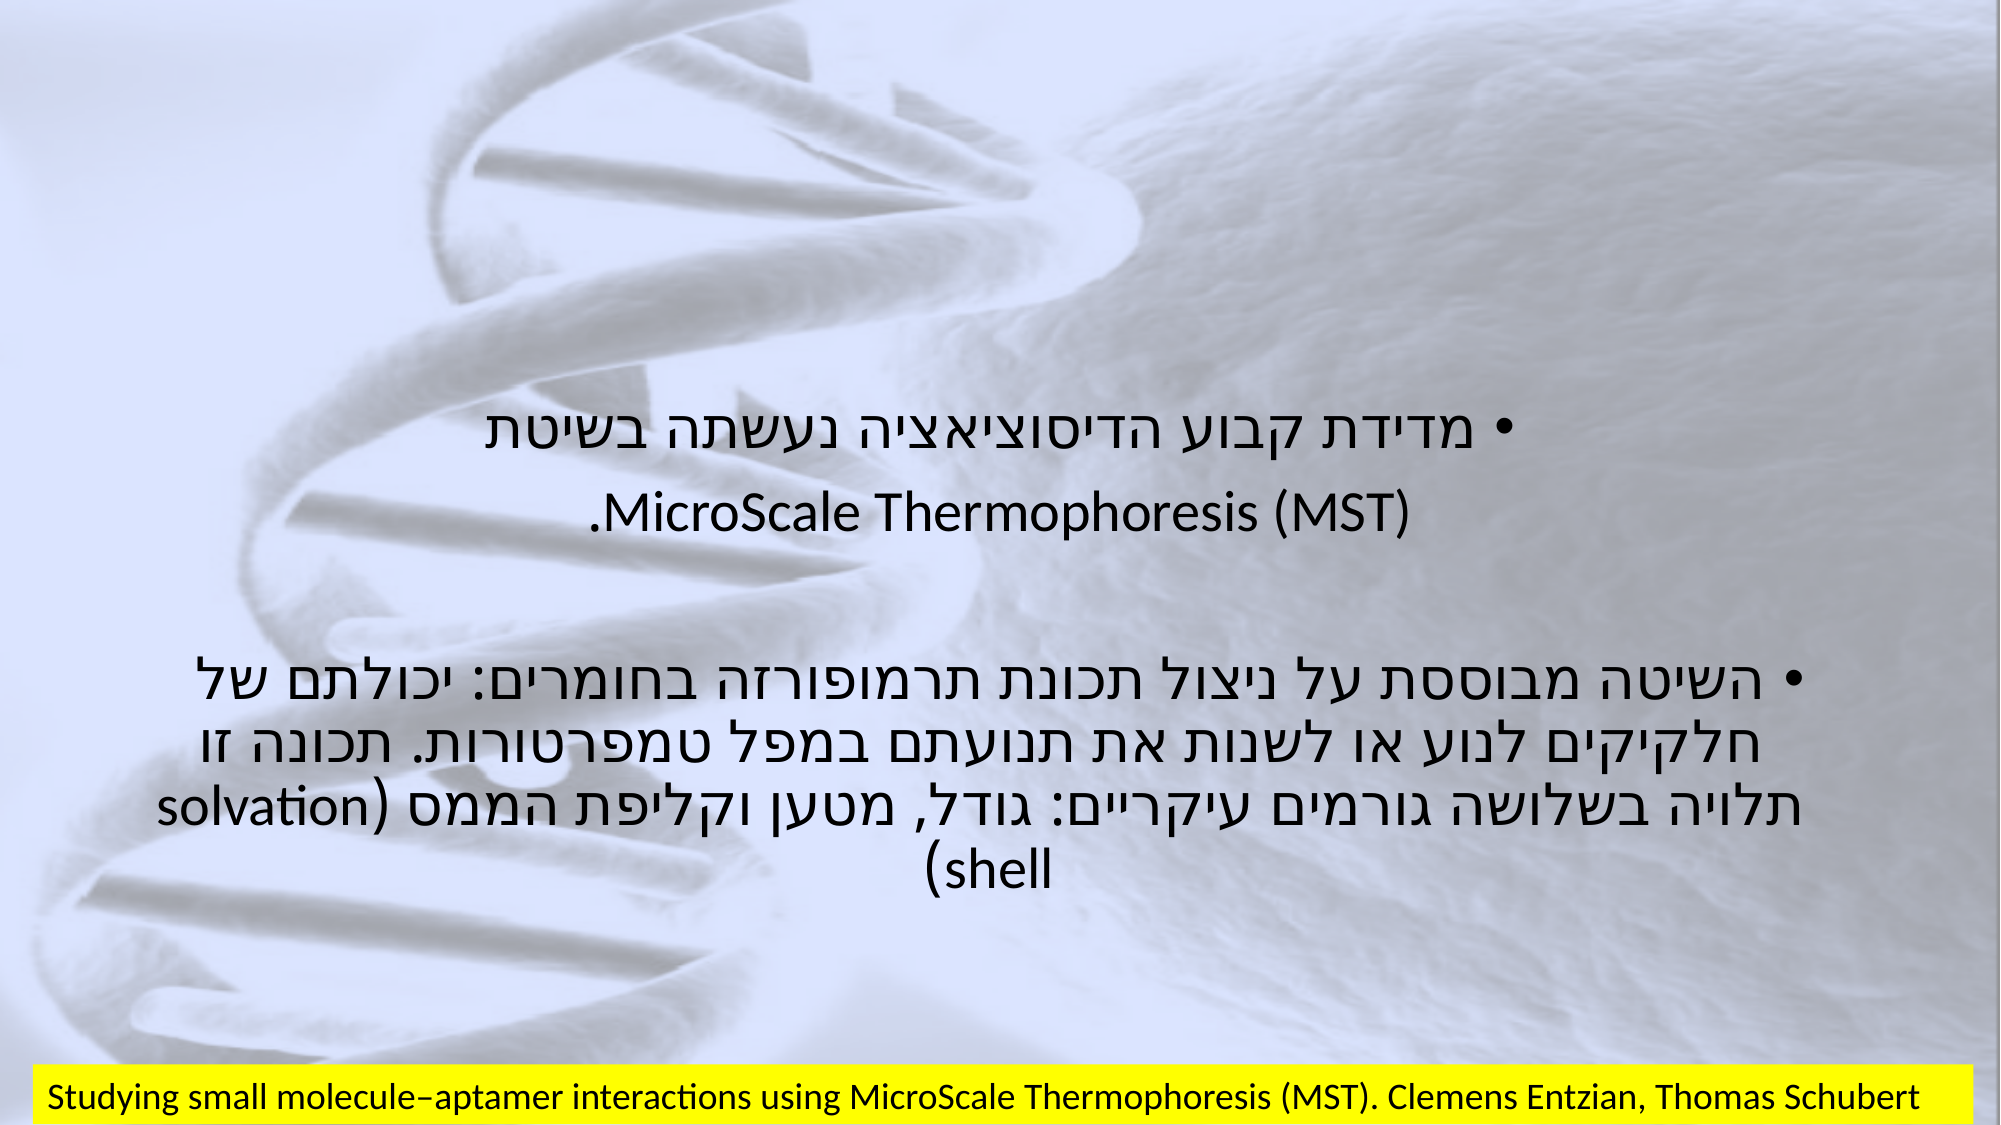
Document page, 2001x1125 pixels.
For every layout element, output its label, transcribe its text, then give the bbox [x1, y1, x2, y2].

text_box Studying small molecule–aptamer interactions using MicroScale Thermophoresis (MST). Clemens Entzian, Thomas Schubert [32, 1064, 1974, 1125]
list מדידת קבוע הדיסוציאציה נעשתה בשיטת MicroScale Thermophoresis (MST). השיטה מבוססת על ניצול תכונת תרמופורזה בחומרים: יכולתם של חלקיקים לנוע או לשנות את תנועתם במפל טמפרטורות. תכונה זו תלויה בשלושה גורמים עיקריים: גודל, מטען וקליפת הממס (solvation shell) [137, 299, 1863, 1014]
